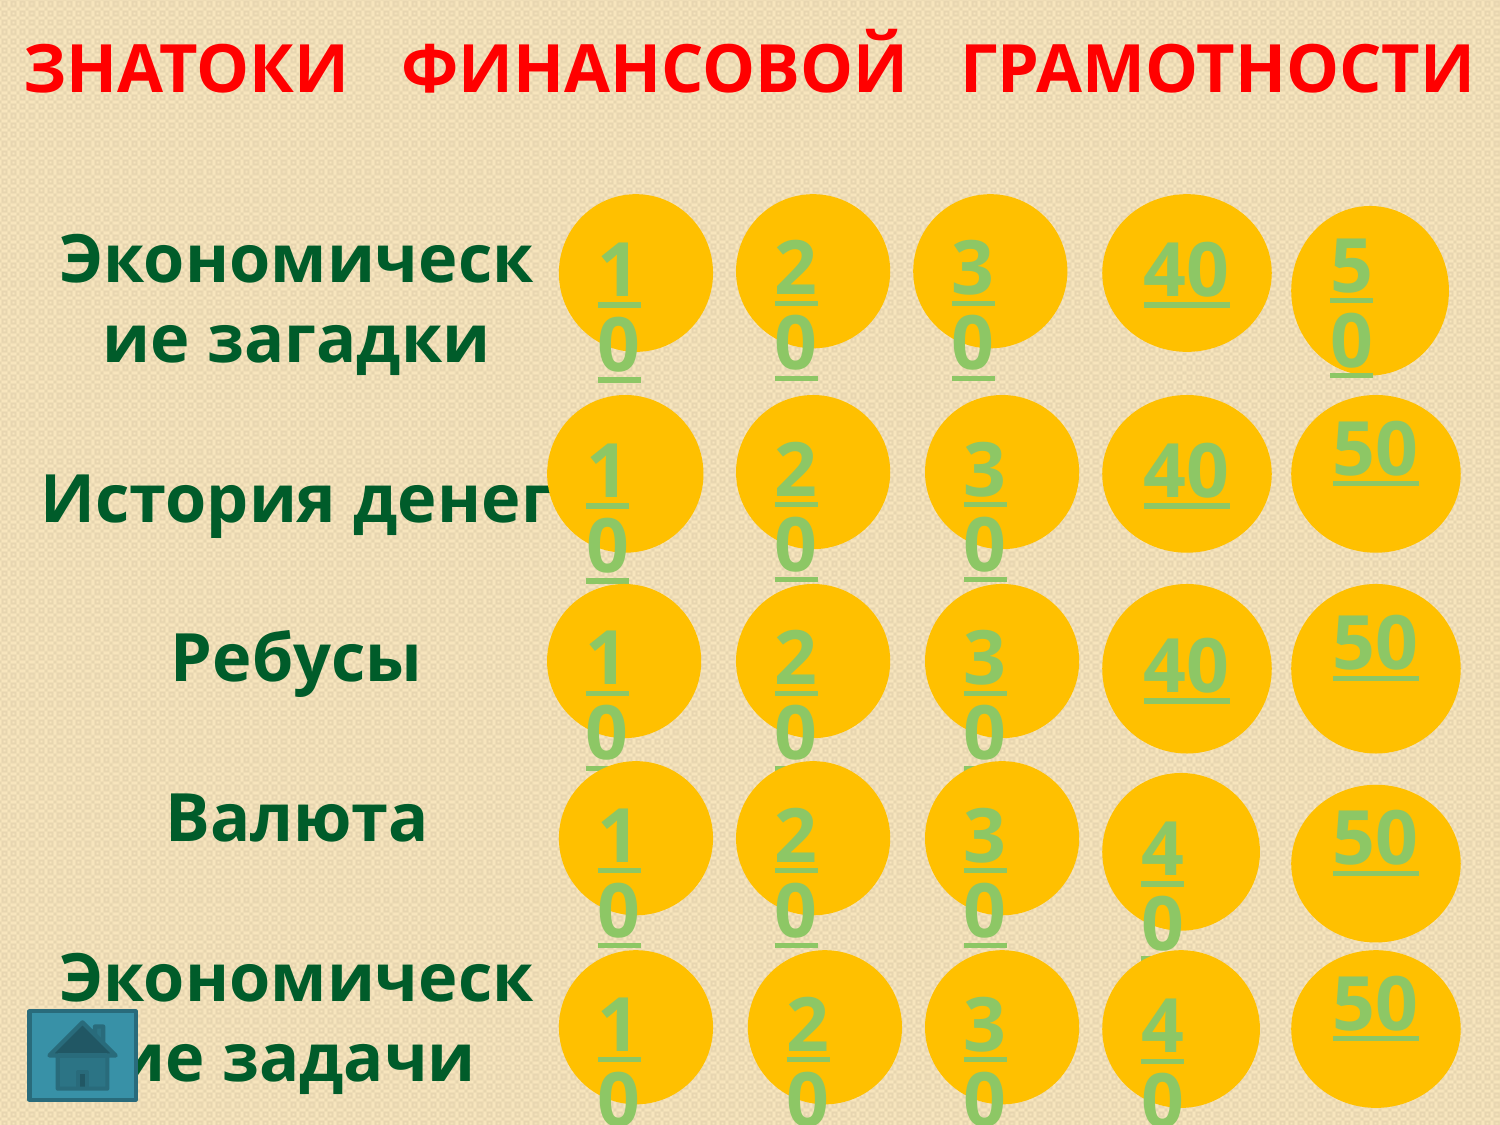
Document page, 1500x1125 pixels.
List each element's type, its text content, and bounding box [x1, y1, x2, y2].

text_box 50 [1291, 205, 1449, 376]
text_box 10 [547, 394, 704, 553]
text_box 10 [547, 583, 702, 739]
text_box 20 [736, 394, 891, 550]
text_box 40 [1102, 583, 1272, 754]
title Знатоки финансовой грамотности [0, 0, 1500, 114]
text_box 40 [1102, 194, 1272, 352]
text_box 10 [558, 950, 714, 1105]
text_box 50 [1291, 784, 1461, 943]
text_box 50 [1291, 583, 1461, 754]
text_box 40 [1102, 772, 1260, 931]
text_box 30 [925, 761, 1080, 916]
text_box 20 [736, 761, 891, 916]
text_box 30 [913, 194, 1068, 349]
text_box 30 [925, 583, 1080, 739]
text_box 20 [736, 194, 891, 349]
text_box 10 [558, 761, 714, 916]
text_box 30 [925, 950, 1080, 1105]
text_box 40 [1102, 950, 1260, 1108]
text_box 20 [747, 950, 903, 1105]
text_box [27, 1009, 138, 1102]
list Экономические загадки История денег Ребусы Валюта Экономические задачи [17, 208, 569, 1005]
text_box 10 [558, 194, 714, 352]
text_box 20 [736, 583, 891, 739]
text_box 50 [1291, 394, 1461, 553]
text_box 50 [1291, 950, 1461, 1108]
text_box 40 [1102, 394, 1272, 553]
text_box 30 [925, 394, 1080, 550]
